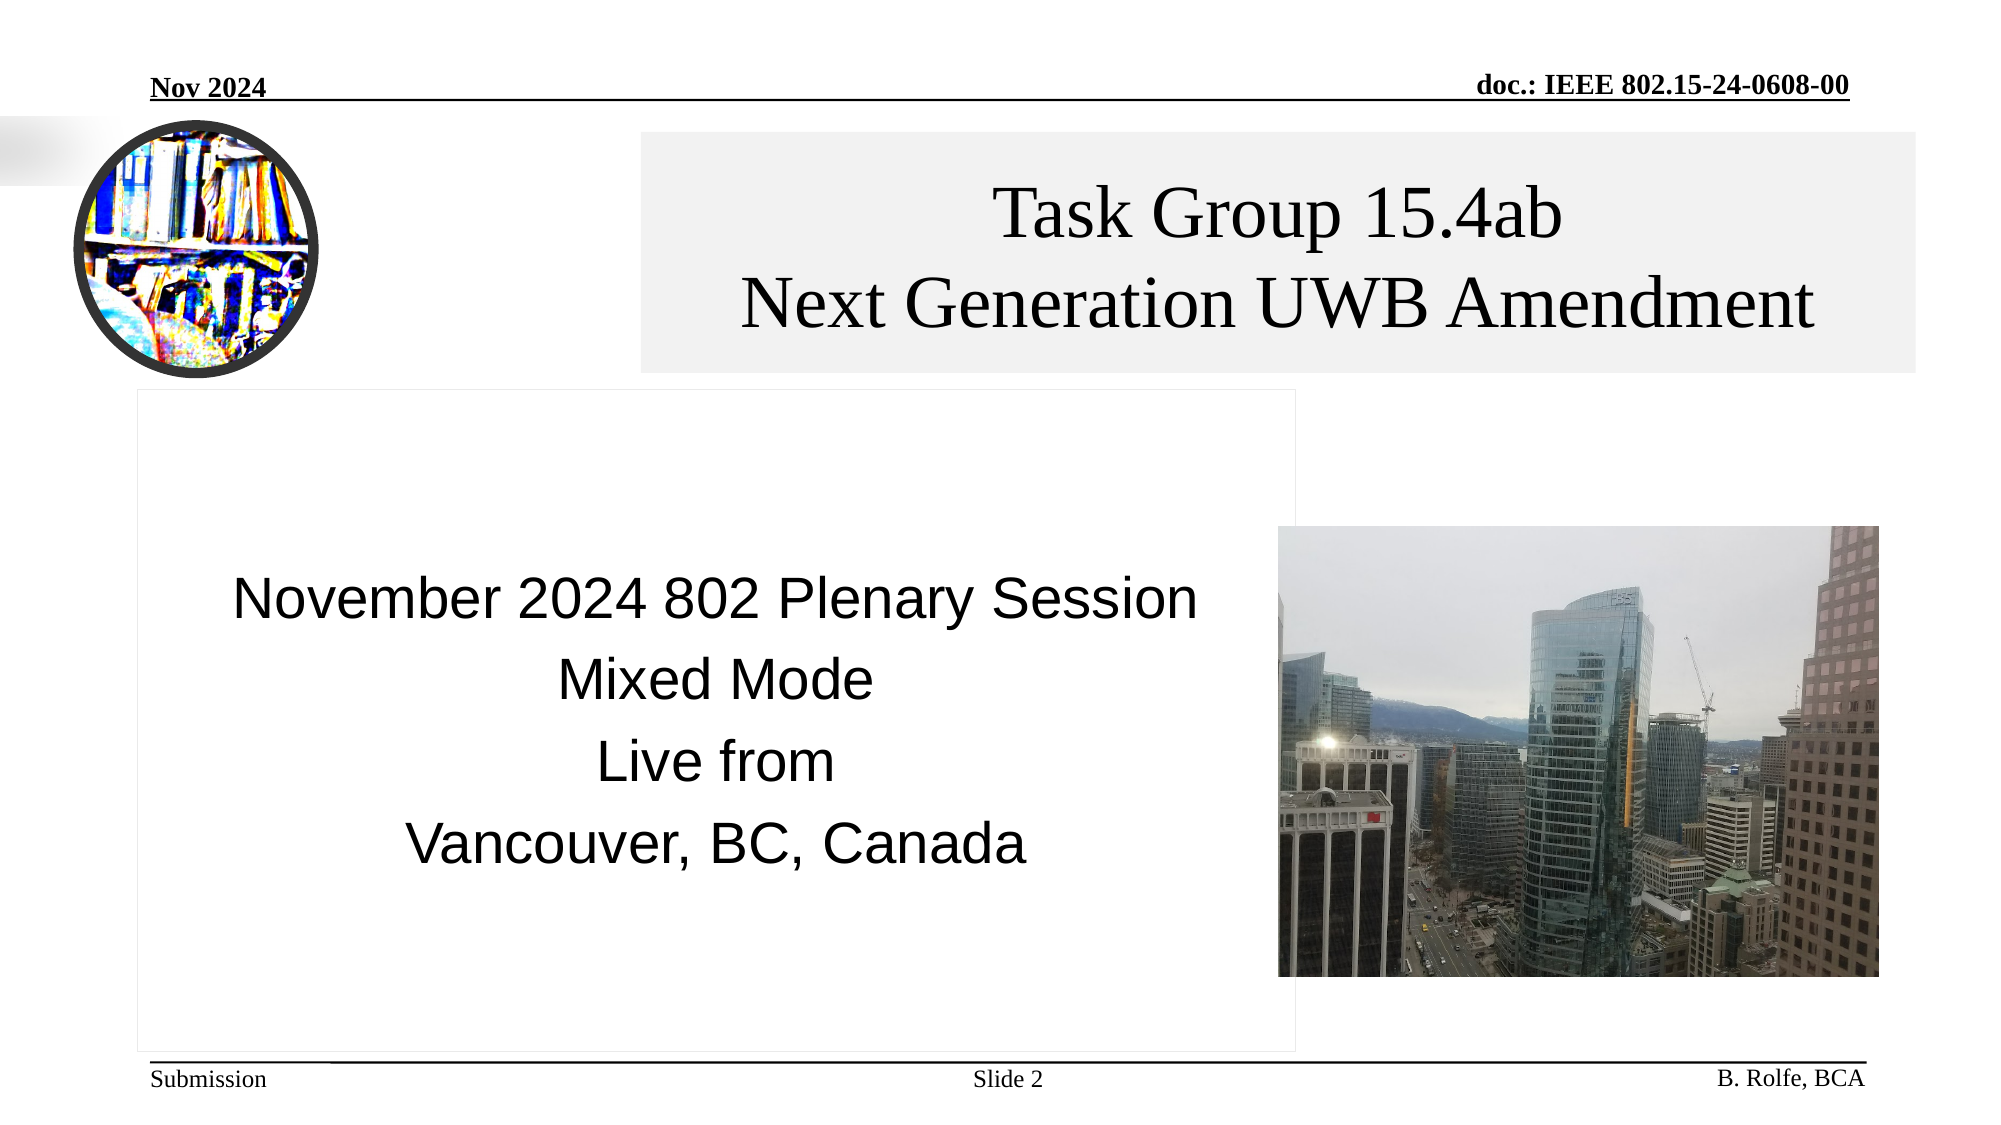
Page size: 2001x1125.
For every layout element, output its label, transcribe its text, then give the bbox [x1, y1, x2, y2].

title Task Group 15.4ab Next Generation UWB Amendment [640, 131, 1916, 373]
subtitle November 2024 802 Plenary Session Mixed Mode Live from Vancouver, BC, Canada [137, 389, 1296, 1052]
slide_number Slide 2 [964, 1062, 1053, 1093]
picture [1277, 526, 1879, 978]
picture [78, 125, 314, 374]
